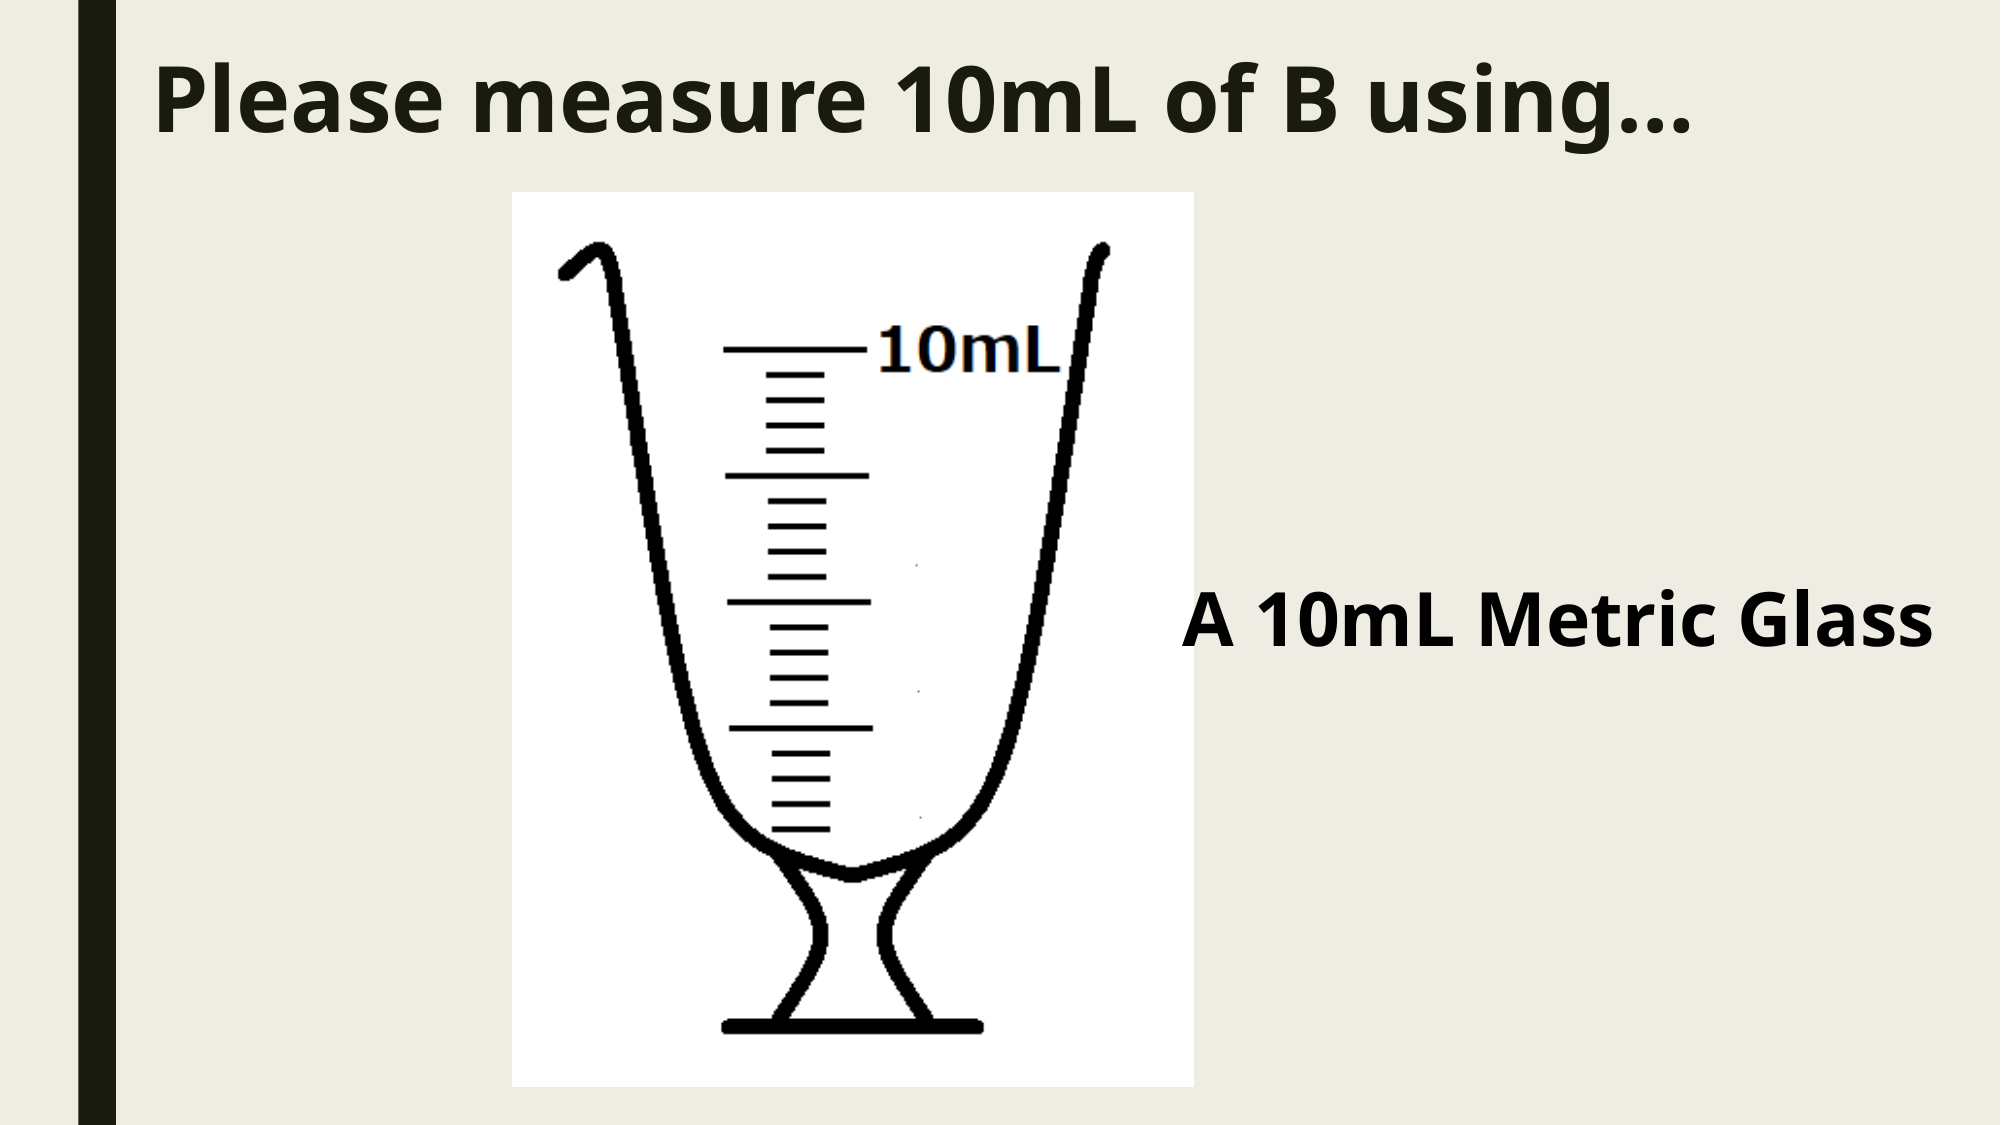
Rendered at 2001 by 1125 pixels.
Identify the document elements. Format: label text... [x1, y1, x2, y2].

title Please measure 10mL of B using… [136, 47, 1712, 291]
text_box A 10mL Metric Glass [1194, 564, 1951, 670]
picture [512, 192, 1194, 1087]
